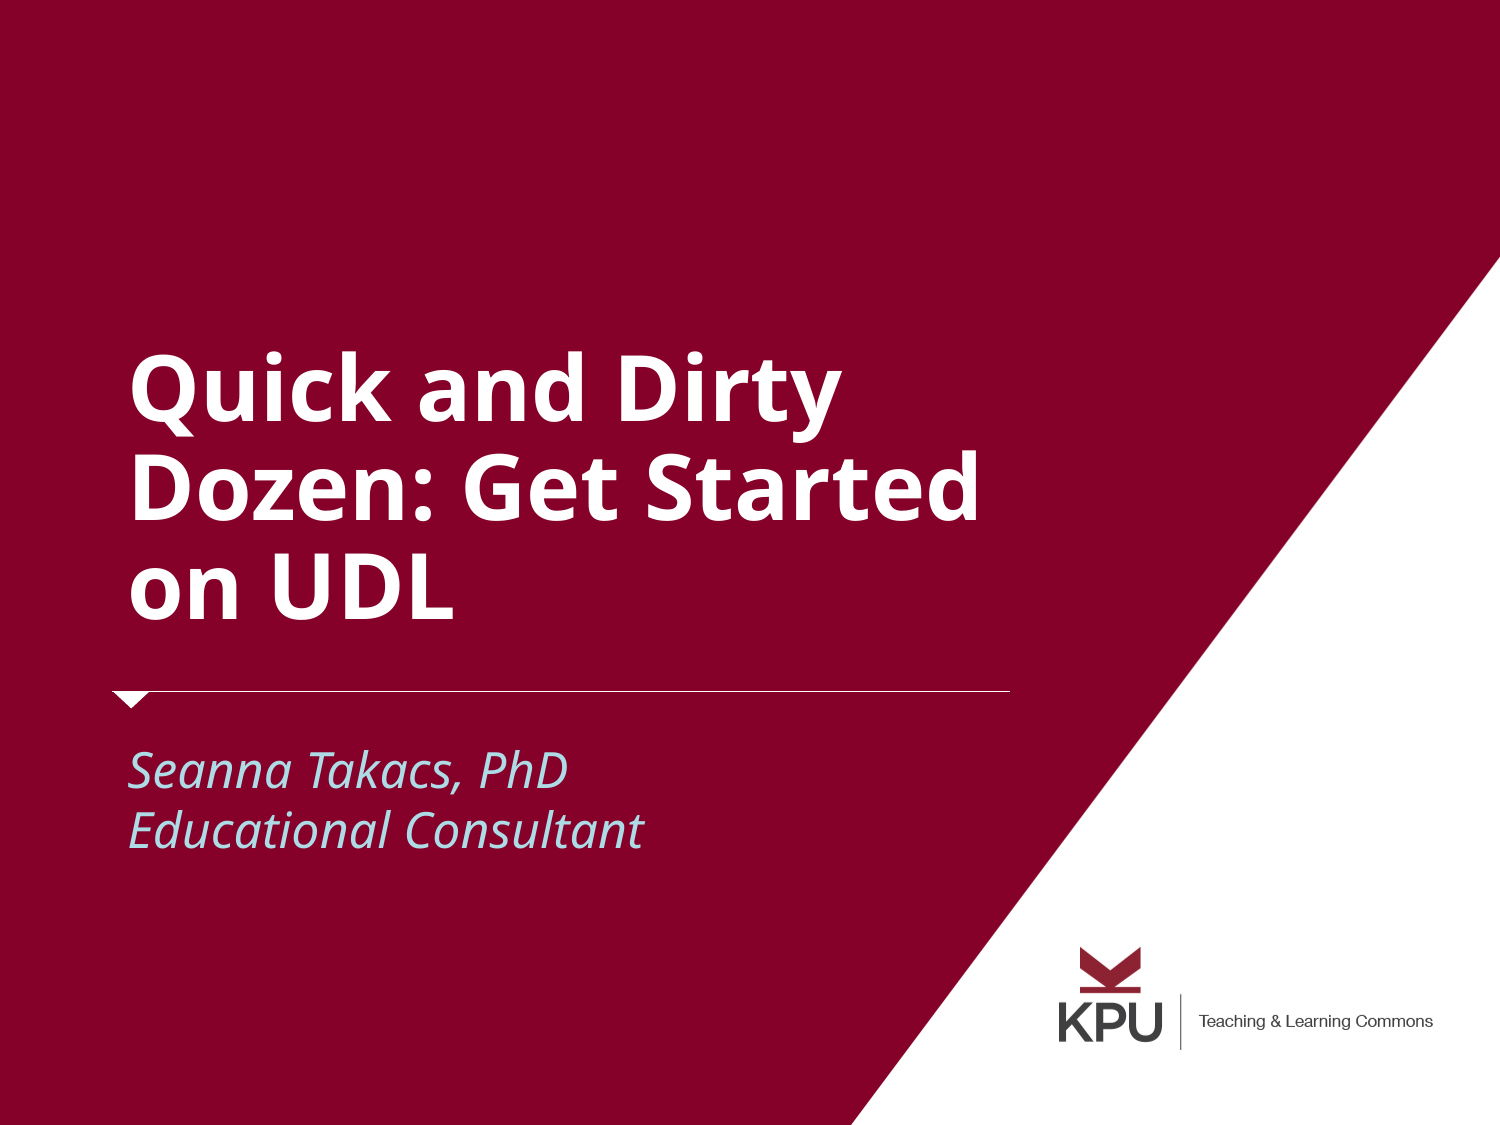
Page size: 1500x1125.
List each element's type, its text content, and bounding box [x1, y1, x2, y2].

title Quick and Dirty Dozen: Get Started on UDL [112, 184, 1053, 647]
picture [0, 0, 1500, 1125]
subtitle Seanna Takacs, PhD Educational Consultant [112, 731, 700, 795]
